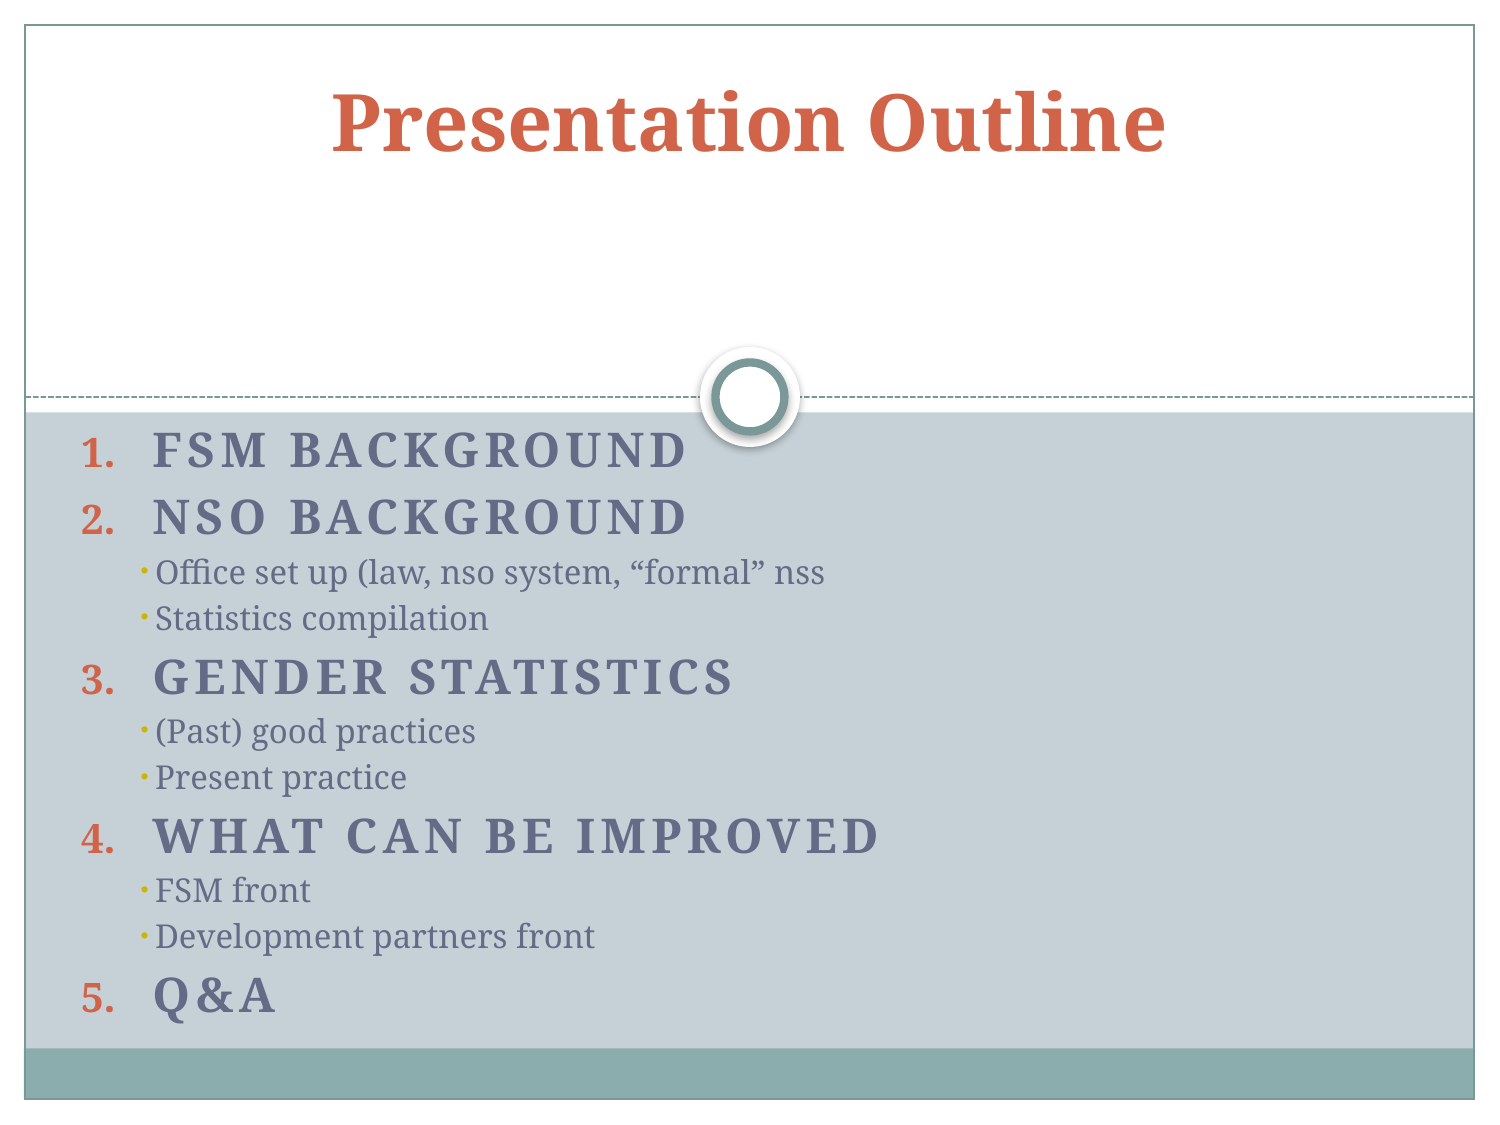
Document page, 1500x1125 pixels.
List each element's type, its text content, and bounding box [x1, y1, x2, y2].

title Presentation Outline [87, 37, 1413, 175]
subtitle FSM Background NSO Background Office set up (law, nso system, “formal” nss Statistics compilation Gender statistics (Past) good practices Present practice What can be improved FSM front Development partners front Q&A [62, 412, 1500, 1038]
